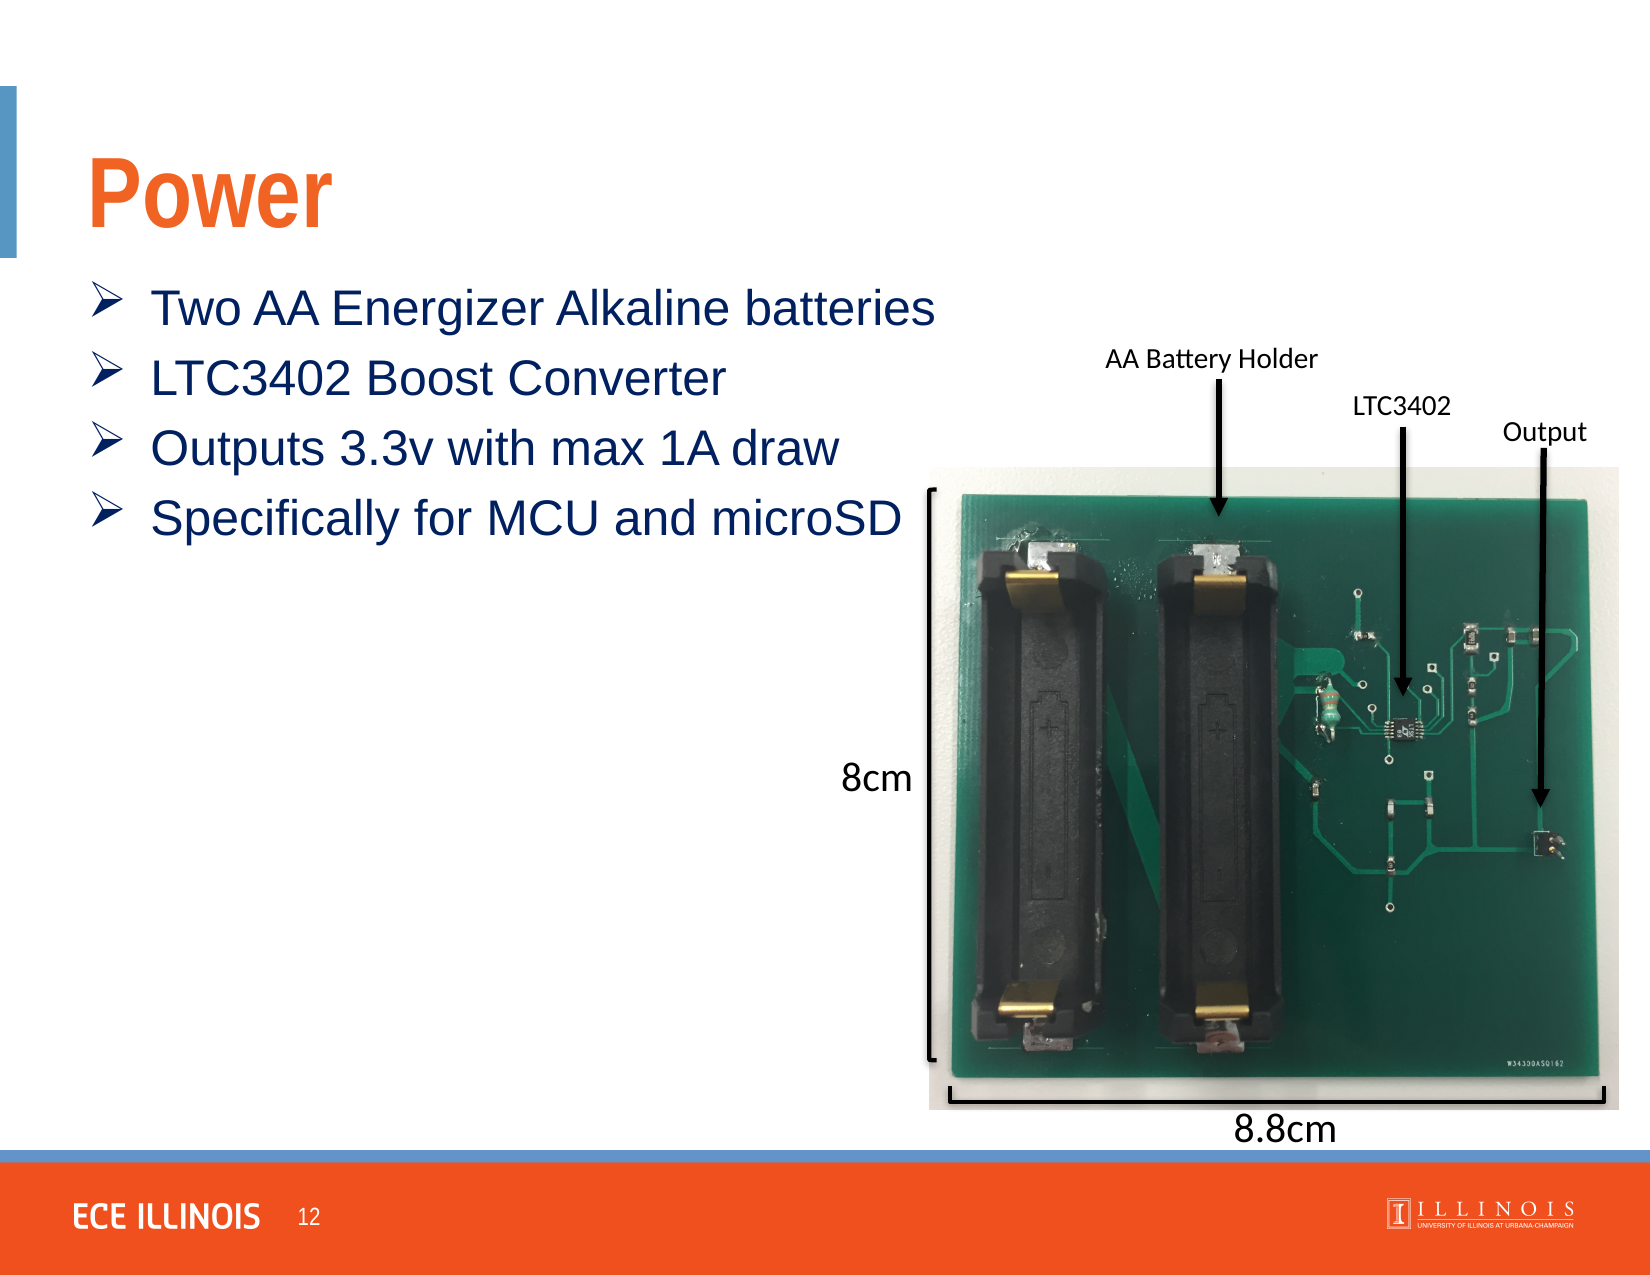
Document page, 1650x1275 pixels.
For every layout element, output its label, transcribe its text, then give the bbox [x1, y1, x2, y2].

list Power [72, 120, 1133, 224]
picture [0, 1150, 1650, 1275]
text_box LTC3402 [1338, 379, 1468, 429]
list Two AA Energizer Alkaline batteries LTC3402 Boost Converter Outputs 3.3v with max 1A draw Specifically for MCU and microSD [72, 267, 1590, 1102]
picture [928, 467, 1619, 1110]
text_box Output [1488, 404, 1618, 455]
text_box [1540, 447, 1544, 808]
text_box 8cm [826, 742, 923, 807]
text_box 8.8cm [1218, 1118, 1365, 1159]
text_box AA Battery Holder [1090, 331, 1464, 382]
